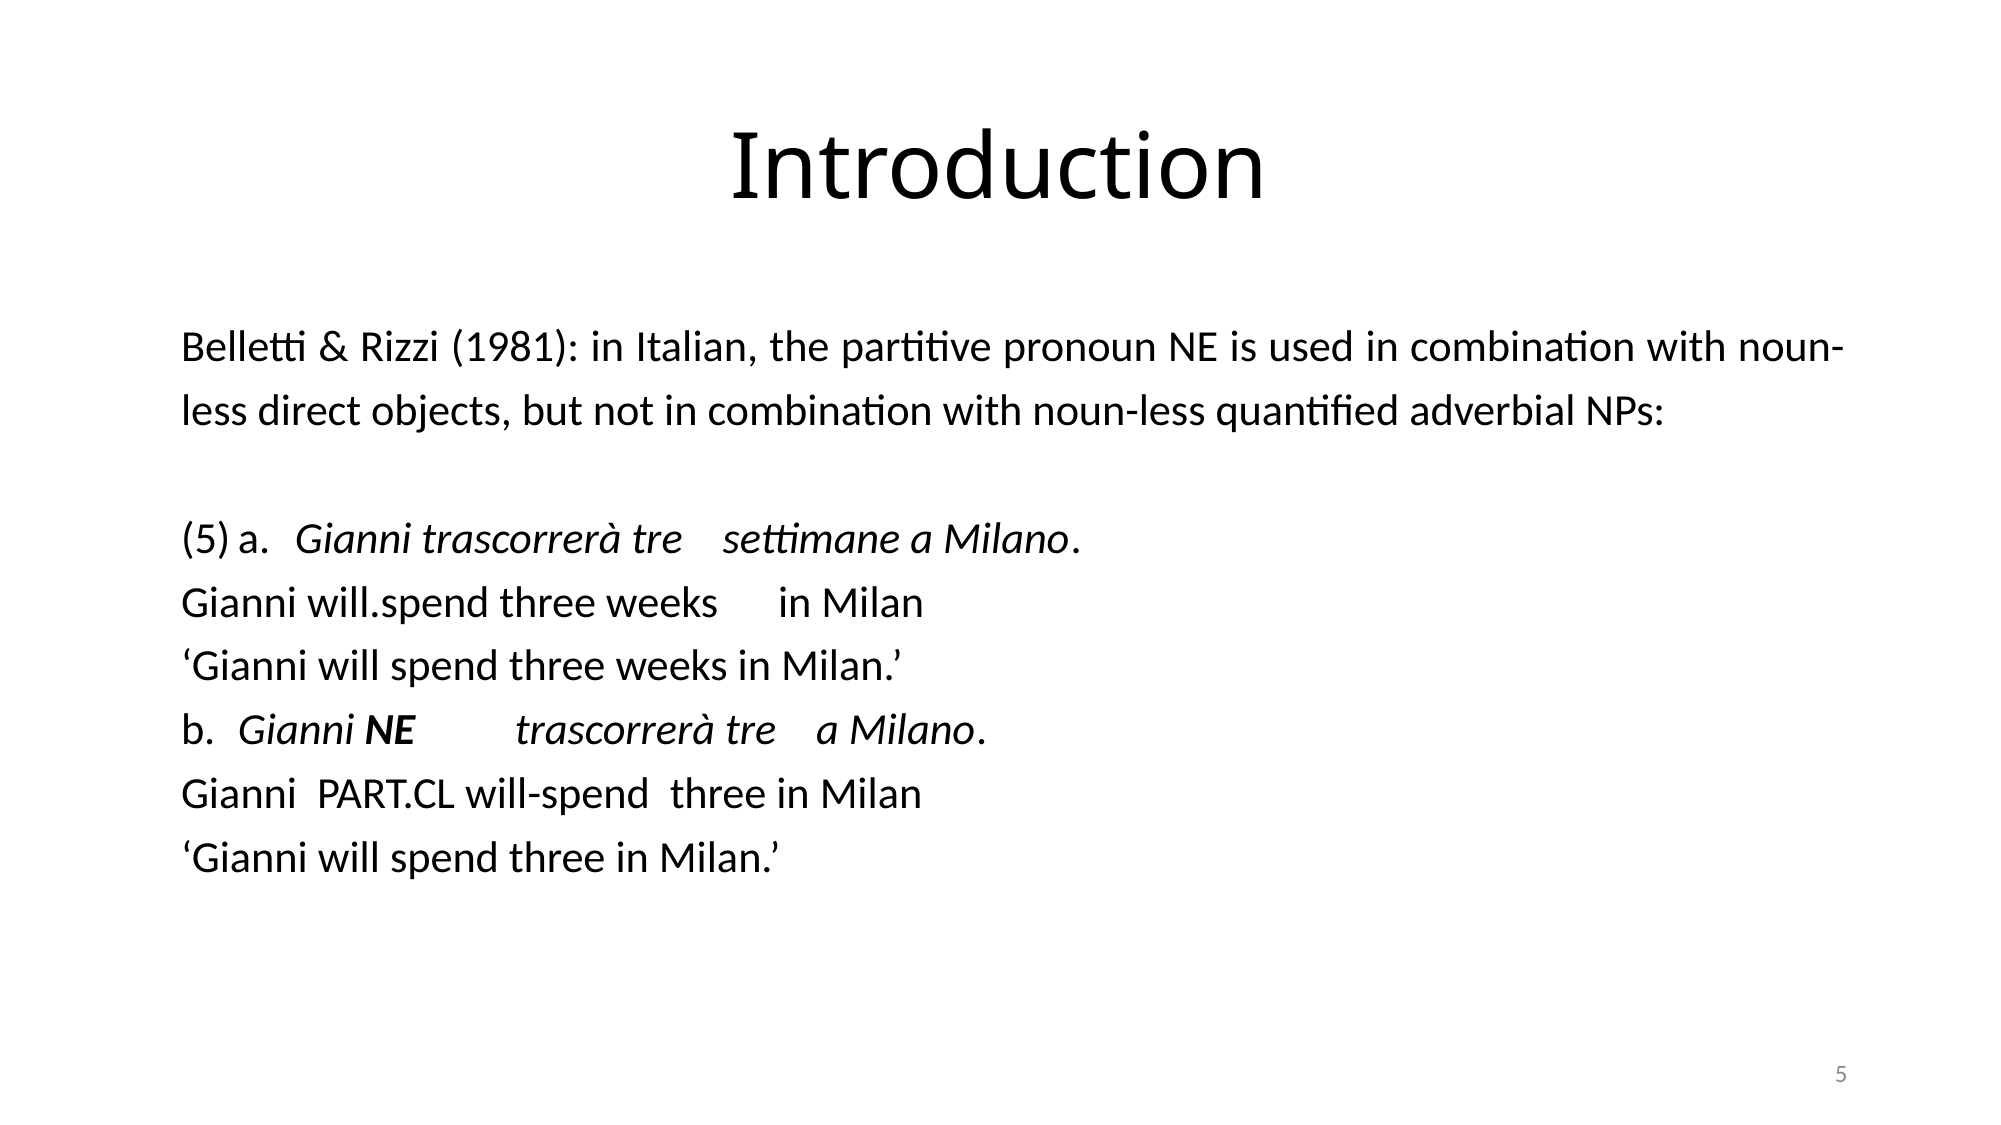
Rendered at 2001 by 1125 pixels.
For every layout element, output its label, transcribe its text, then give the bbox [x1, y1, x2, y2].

title Introduction [137, 59, 1863, 278]
list Belletti & Rizzi (1981): in Italian, the partitive pronoun NE is used in combination with noun-less direct objects, but not in combination with noun-less quantified adverbial NPs: (5) a. Gianni trascorrerà tre settimane a Milano. Gianni will.spend three weeks in Milan ‘Gianni will spend three weeks in Milan.’ b. Gianni NE trascorrerà tre a Milano. Gianni part.cl will-spend three in Milan ‘Gianni will spend three in Milan.’ [137, 299, 1863, 1014]
slide_number 5 [1412, 1042, 1863, 1103]
